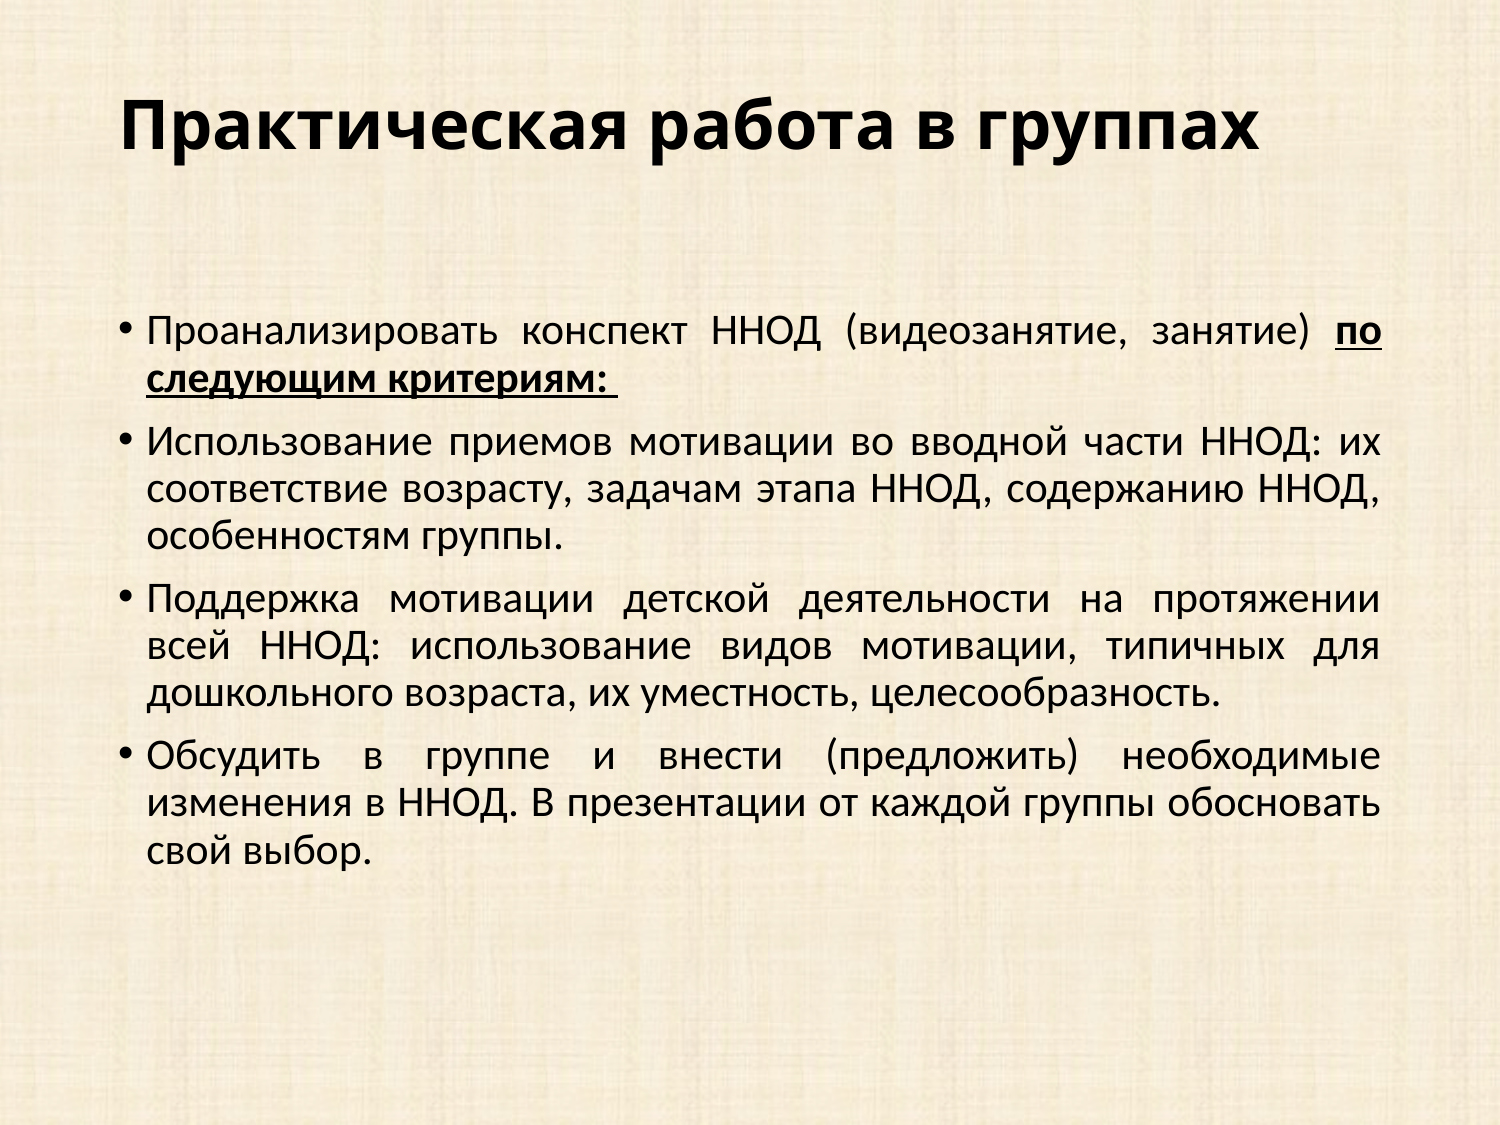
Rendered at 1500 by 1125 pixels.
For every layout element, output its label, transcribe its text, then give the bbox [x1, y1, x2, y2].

list Проанализировать конспект ННОД (видеозанятие, занятие) по следующим критериям: Использование приемов мотивации во вводной части ННОД: их соответствие возрасту, задачам этапа ННОД, содержанию ННОД, особенностям группы. Поддержка мотивации детской деятельности на протяжении всей ННОД: использование видов мотивации, типичных для дошкольного возраста, их уместность, целесообразность. Обсудить в группе и внести (предложить) необходимые изменения в ННОД. В презентации от каждой группы обосновать свой выбор. [103, 299, 1397, 1014]
title Практическая работа в группах [103, 59, 1397, 278]
